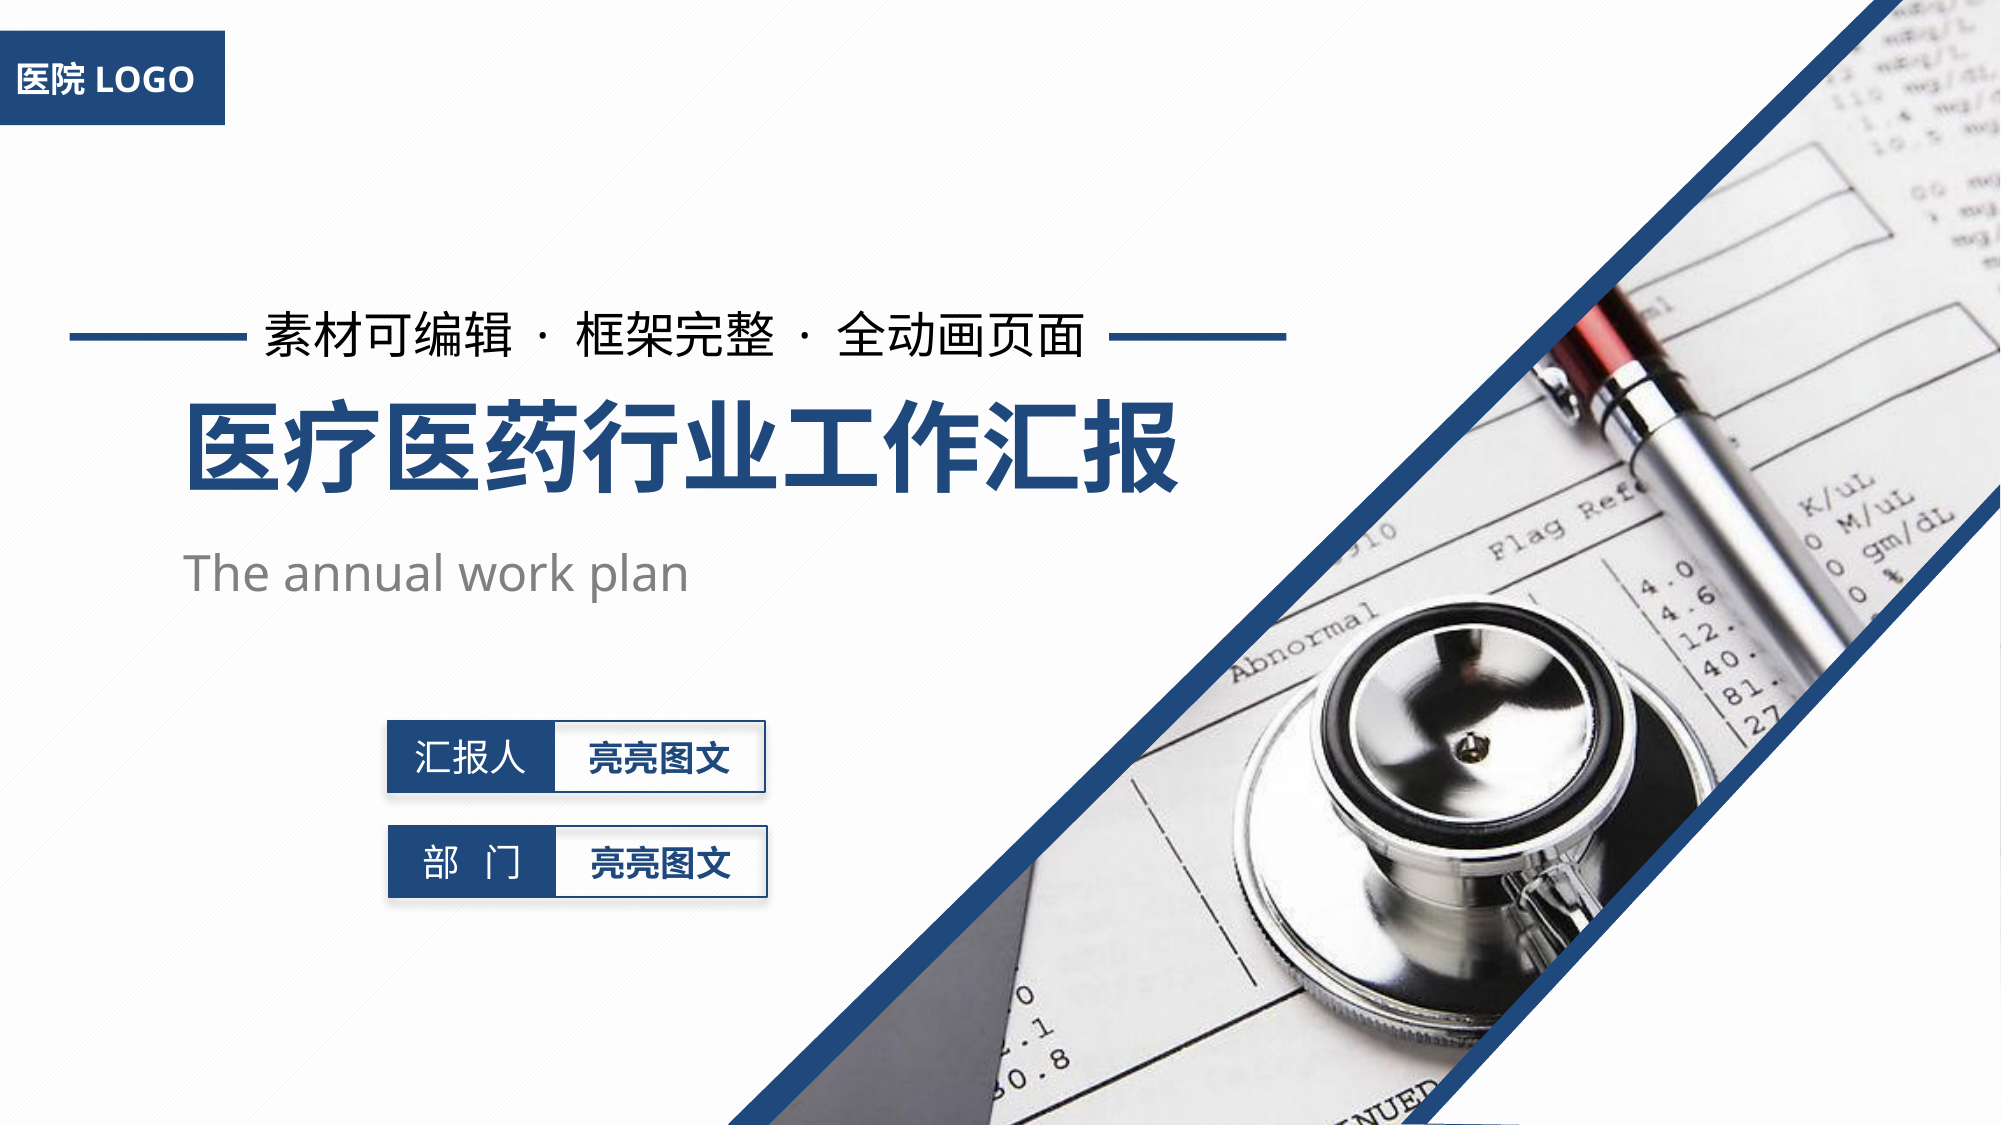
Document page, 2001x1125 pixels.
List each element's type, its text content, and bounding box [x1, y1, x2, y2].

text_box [387, 720, 766, 793]
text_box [389, 825, 767, 898]
text_box 医疗医药行业工作汇报 [131, 376, 1233, 512]
text_box The annual work plan [168, 533, 870, 609]
text_box 素材可编辑 · 框架完整 · 全动画页面 [248, 296, 1102, 372]
text_box [1109, 333, 1287, 341]
picture [770, 0, 2001, 1125]
text_box 医院LOGO [0, 29, 227, 127]
text_box [69, 333, 247, 341]
